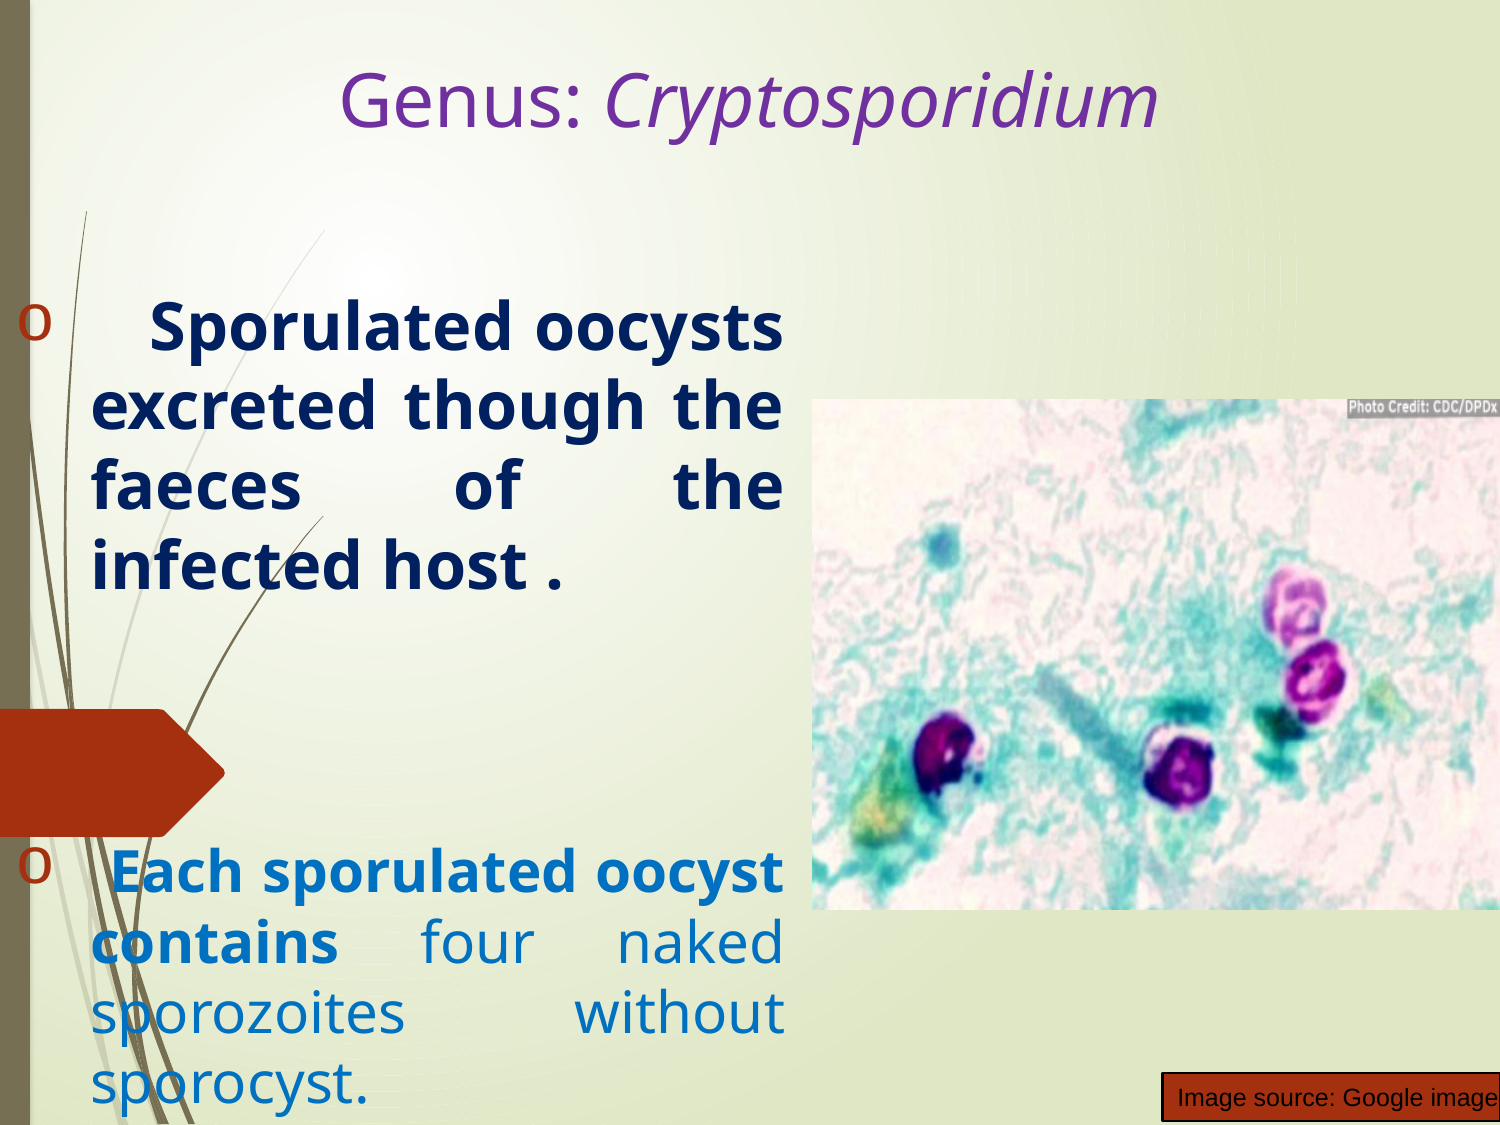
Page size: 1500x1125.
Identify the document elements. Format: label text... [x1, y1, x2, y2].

text_box Image source: Google image [1162, 1072, 1500, 1121]
subtitle Sporulated oocysts excreted though the faeces of the infected host . Each sporulated oocyst contains four naked sporozoites without sporocyst. [0, 174, 800, 1125]
title Genus: Cryptosporidium [0, 0, 1500, 150]
picture [812, 399, 1500, 910]
